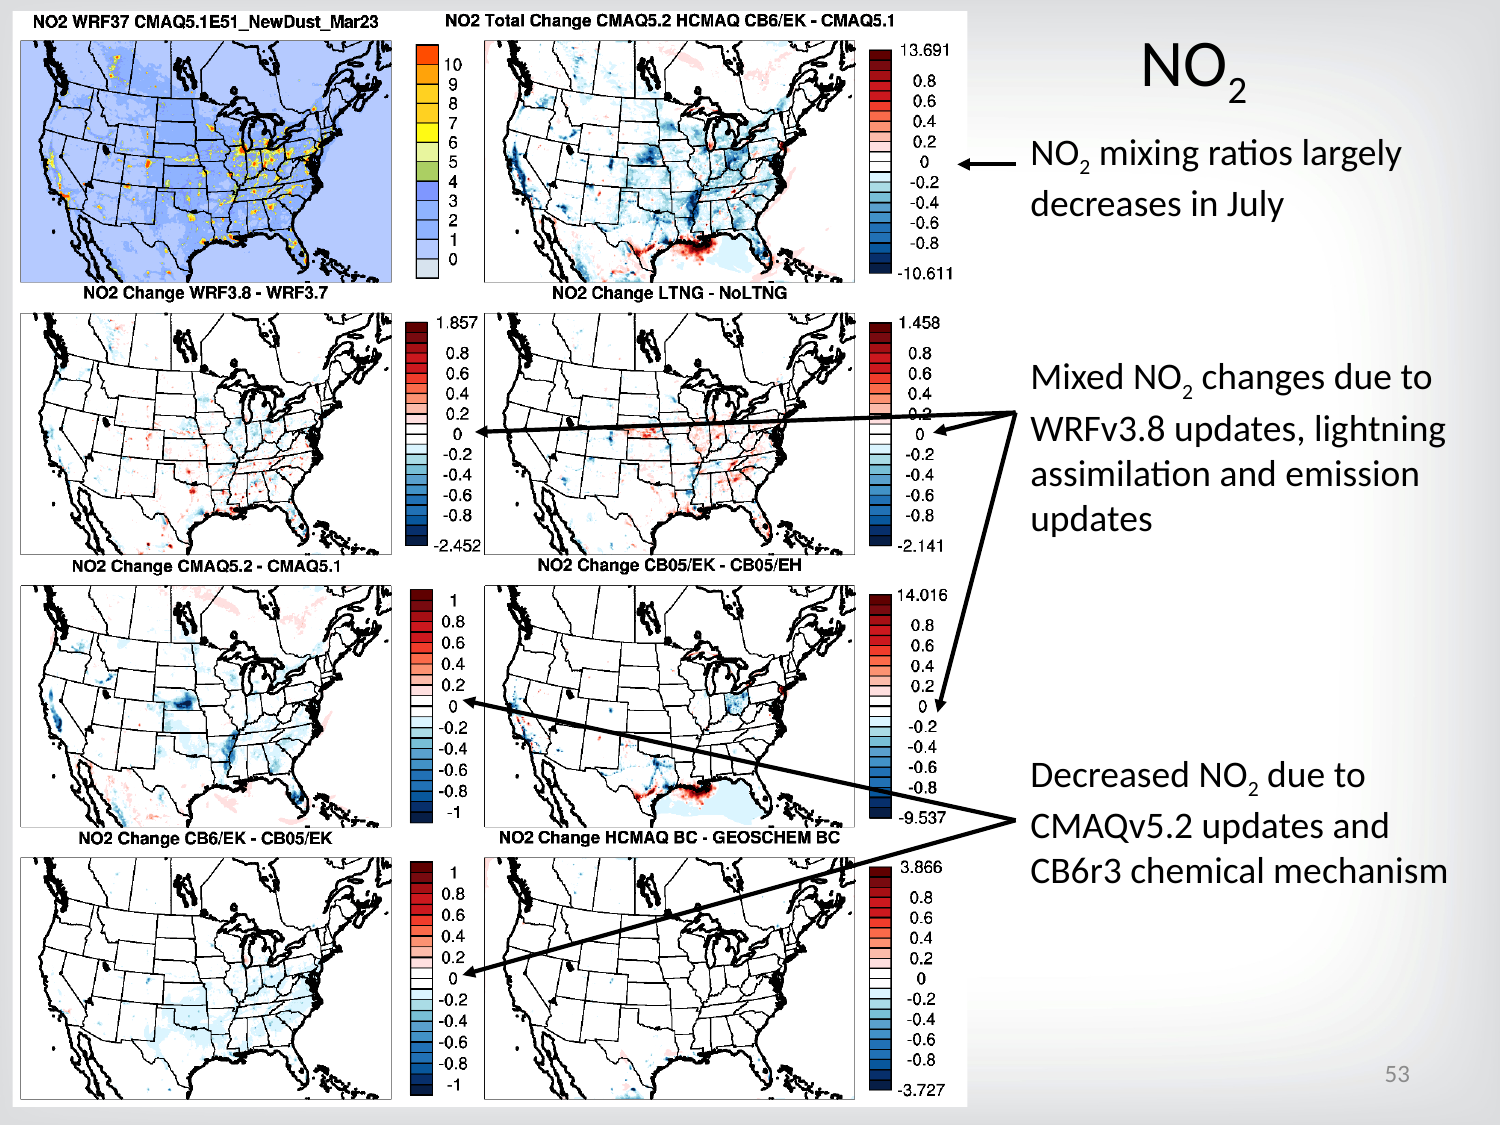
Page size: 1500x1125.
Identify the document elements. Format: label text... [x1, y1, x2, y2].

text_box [474, 344, 1471, 713]
picture [0, 0, 1500, 1125]
text_box NO2 mixing ratios largely decreases in July [1015, 120, 1485, 232]
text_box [462, 699, 1500, 976]
text_box NO2 [969, 12, 1450, 119]
slide_number 53 [1074, 1042, 1425, 1103]
